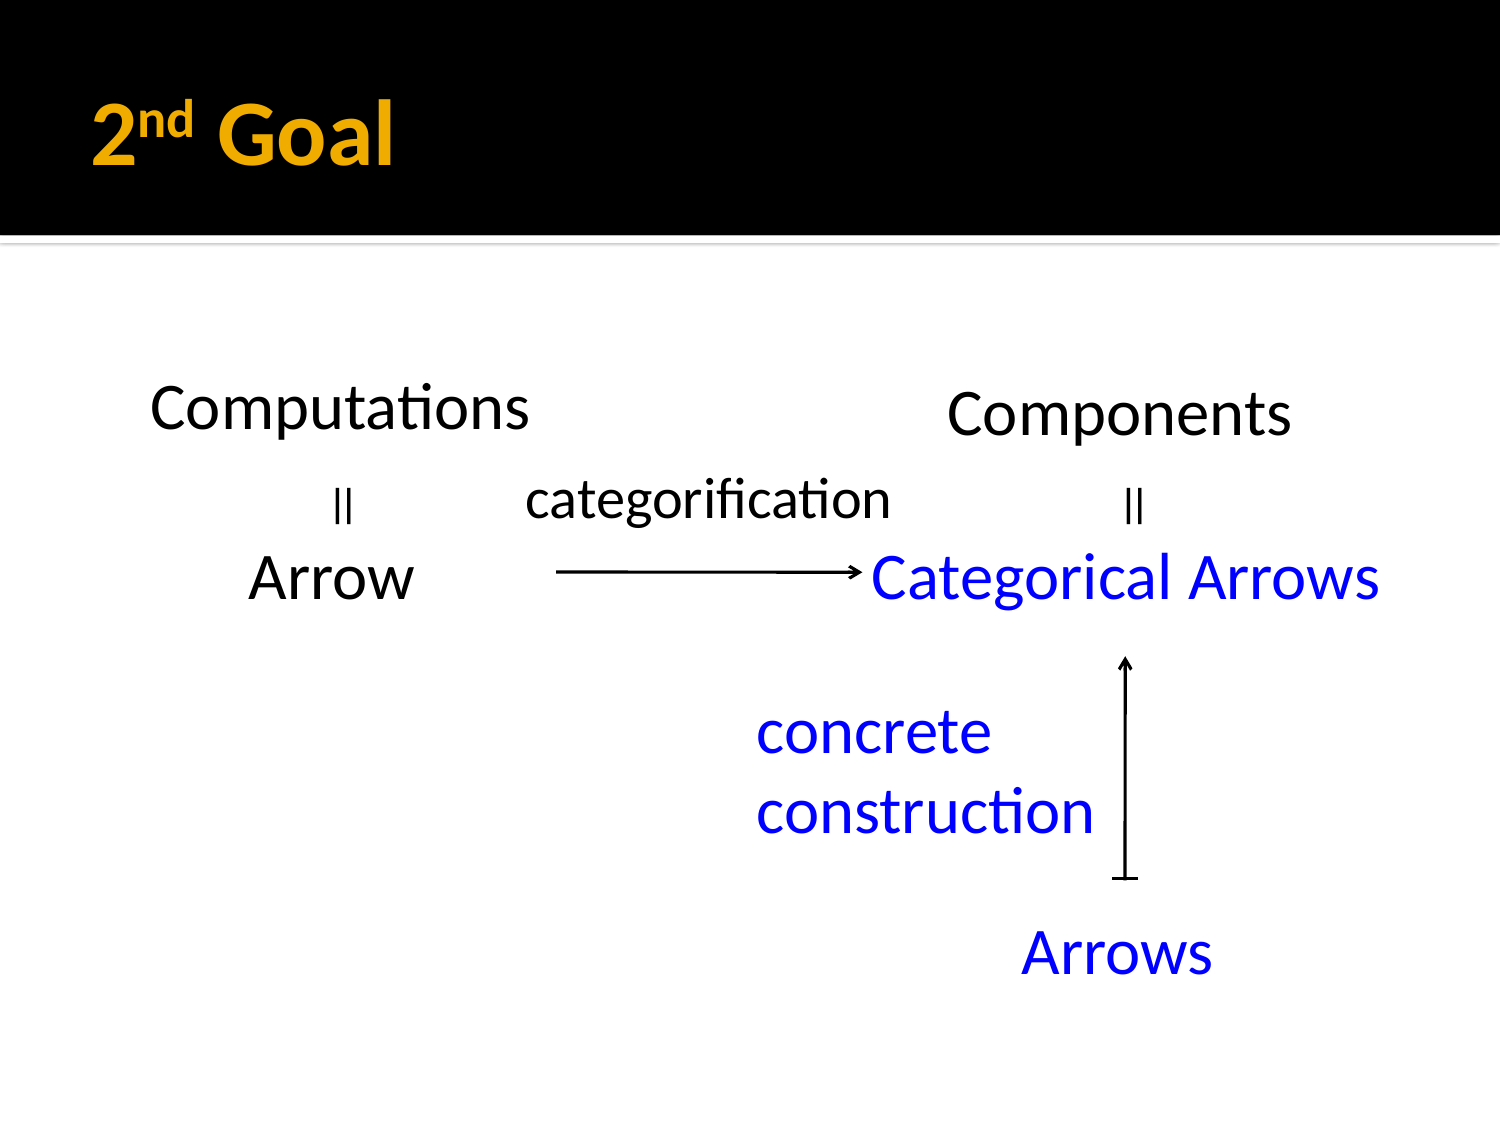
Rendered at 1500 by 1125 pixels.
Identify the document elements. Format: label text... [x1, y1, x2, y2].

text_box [46, 347, 1399, 622]
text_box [739, 656, 1301, 997]
title 2nd Goal [75, 25, 1425, 231]
